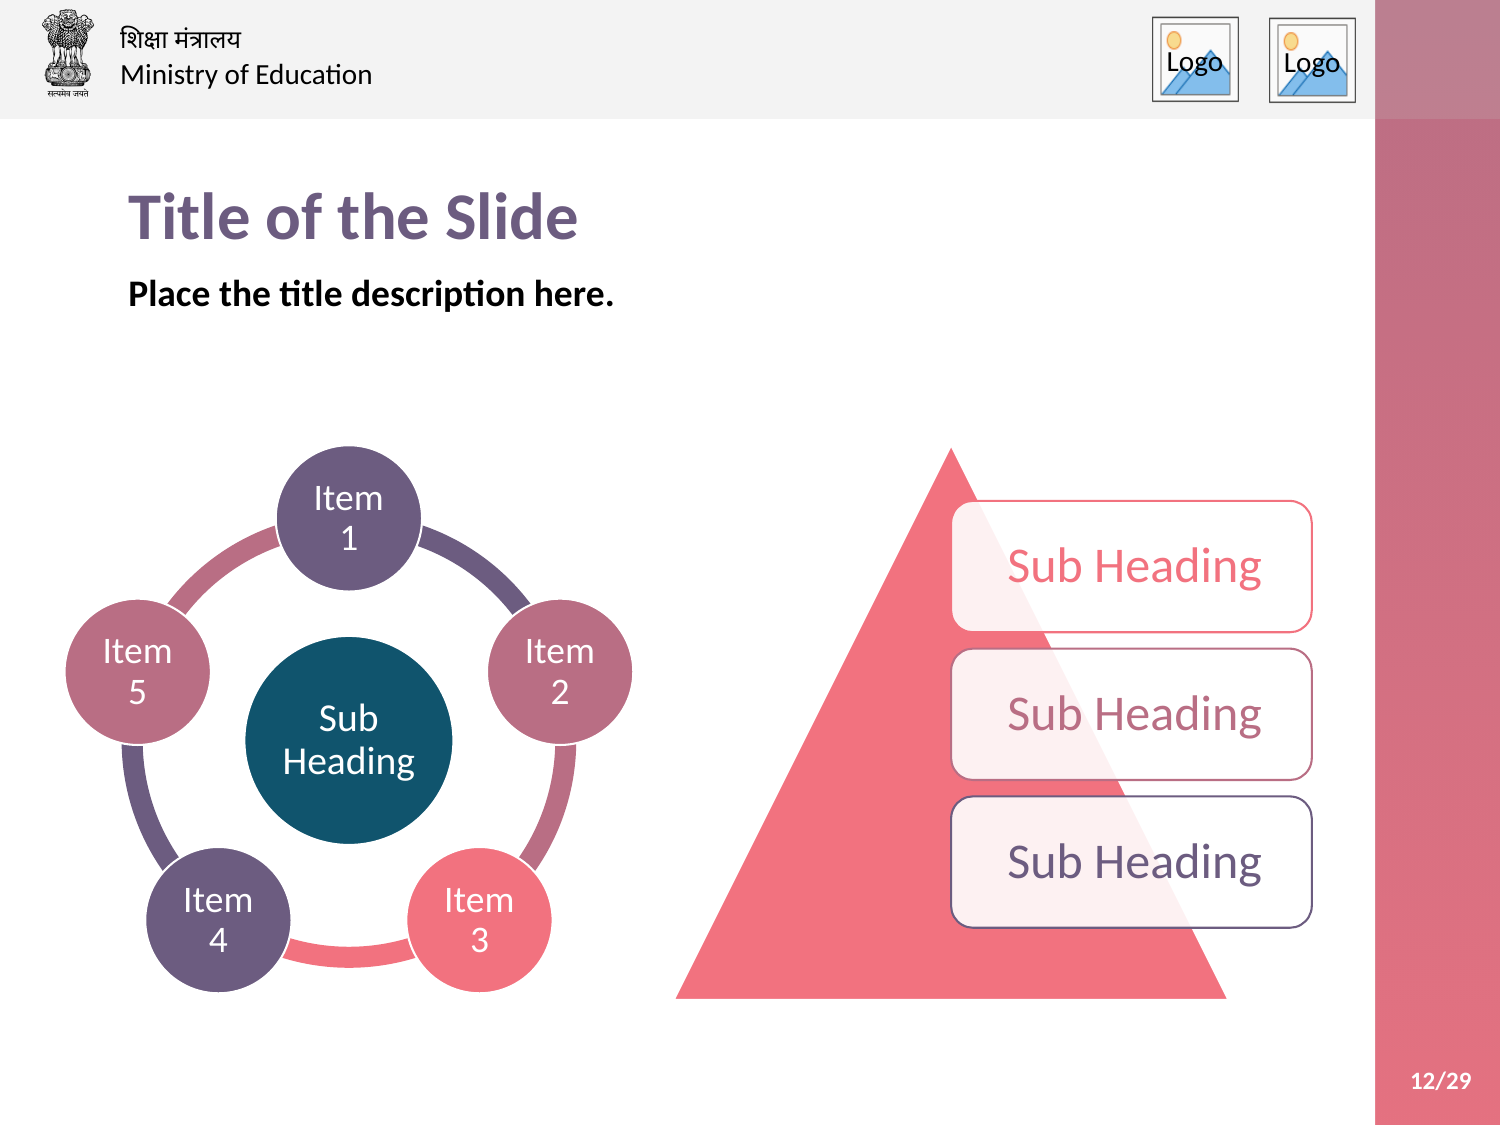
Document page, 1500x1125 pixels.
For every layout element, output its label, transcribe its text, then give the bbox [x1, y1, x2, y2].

list शिक्षा मंत्रालय [105, 19, 734, 50]
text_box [14, 445, 638, 997]
list Place the title description here. [113, 266, 979, 332]
list Title of the Slide [113, 174, 804, 246]
picture [0, 0, 1500, 1125]
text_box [638, 445, 1347, 1000]
list Ministry of Education [105, 52, 734, 86]
